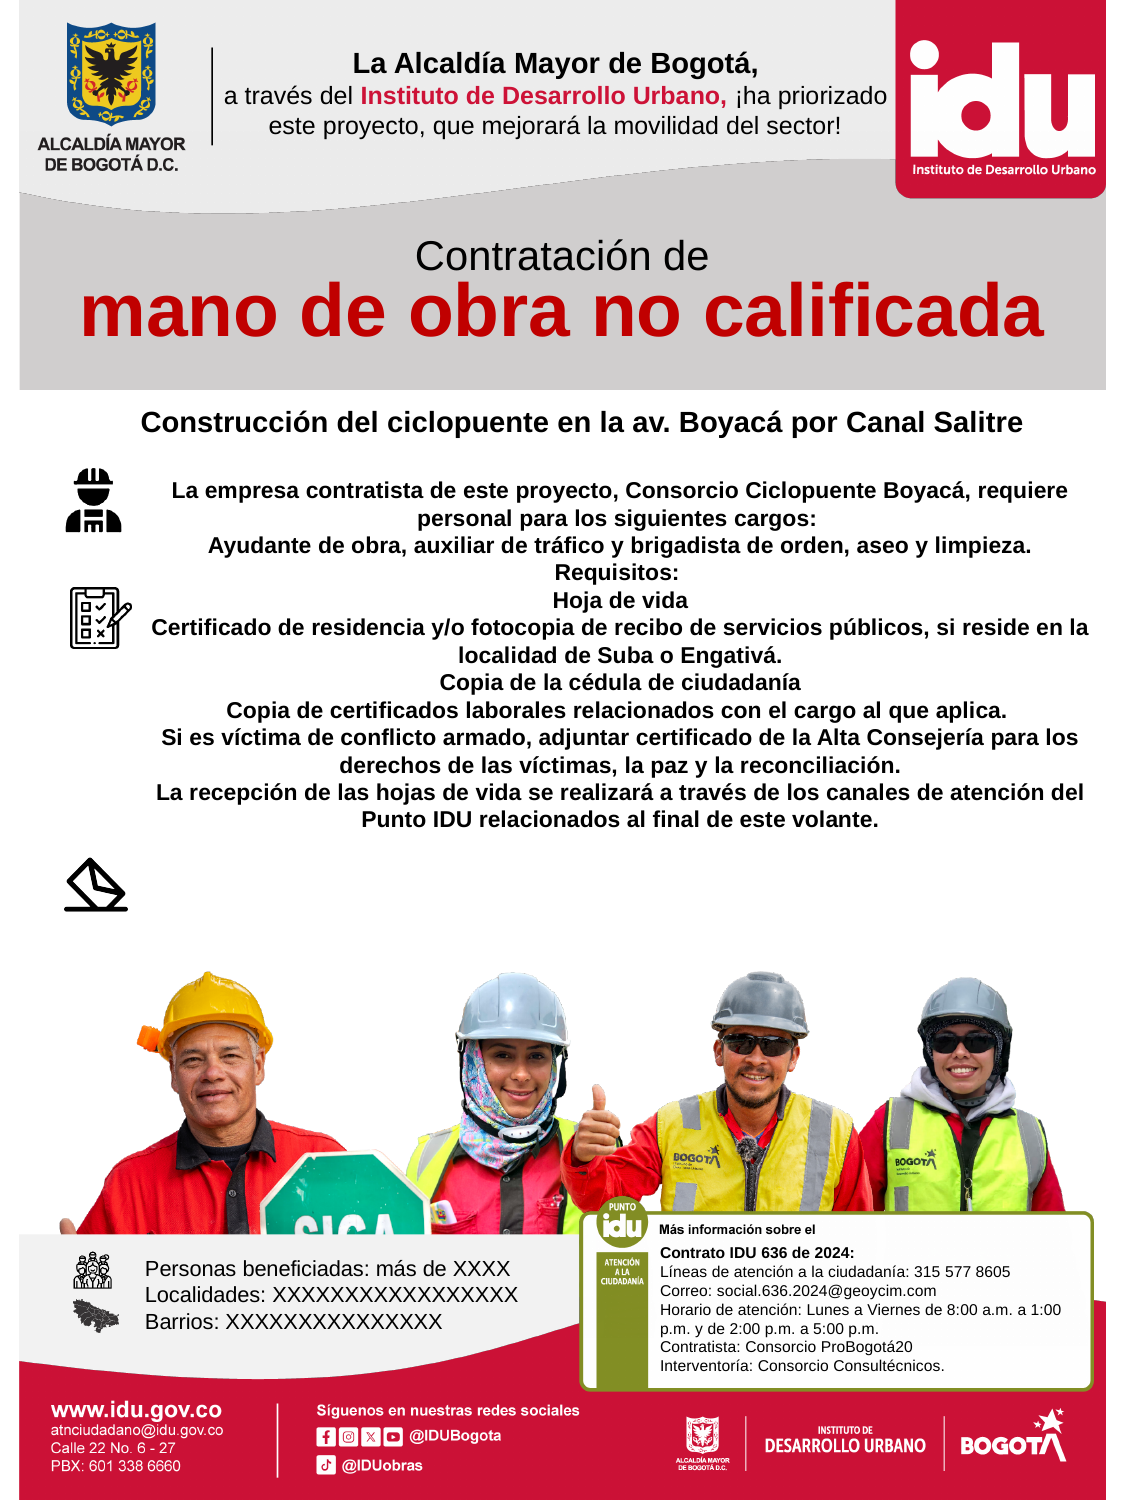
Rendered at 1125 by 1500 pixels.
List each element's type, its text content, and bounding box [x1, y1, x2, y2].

picture [64, 852, 128, 917]
picture [19, 0, 1106, 220]
text_box Personas beneficiadas: más de XXXX Localidades: XXXXXXXXXXXXXXXXX Barrios: XXXXXXXXXXXXXXX [130, 1247, 558, 1341]
picture [70, 587, 132, 649]
picture [58, 464, 128, 535]
list Construcción del ciclopuente en la av. Boyacá por Canal Salitre [40, 395, 1125, 507]
list Contrato IDU 636 de 2024: Líneas de atención a la ciudadanía: 315 577 8605 Correo: social.636.2024@geoycim.com Horario de atención: Lunes a Viernes de 8:00 a.m. a 1:00 p.m. y de 2:00 p.m. a 5:00 p.m. Contratista: Consorcio ProBogotá20 Interventoría: Consorcio Consultécnicos. [645, 1235, 1091, 1390]
picture [19, 957, 1106, 1500]
list La empresa contratista de este proyecto, Consorcio Ciclopuente Boyacá, requiere personal para los siguientes cargos: Ayudante de obra, auxiliar de tráfico y brigadista de orden, aseo y limpieza. Requisitos: Hoja de vida Certificado de residencia y/o fotocopia de recibo de servicios públicos, si reside en la localidad de Suba o Engativá. Copia de la cédula de ciudadanía Copia de certificados laborales relacionados con el cargo al que aplica. Si es víctima de conflicto armado, adjuntar certificado de la Alta Consejería para los derechos de las víctimas, la paz y la reconciliación. La recepción de las hojas de vida se realizará a través de los canales de atención del Punto IDU relacionados al final de este volante. [135, 468, 1106, 917]
